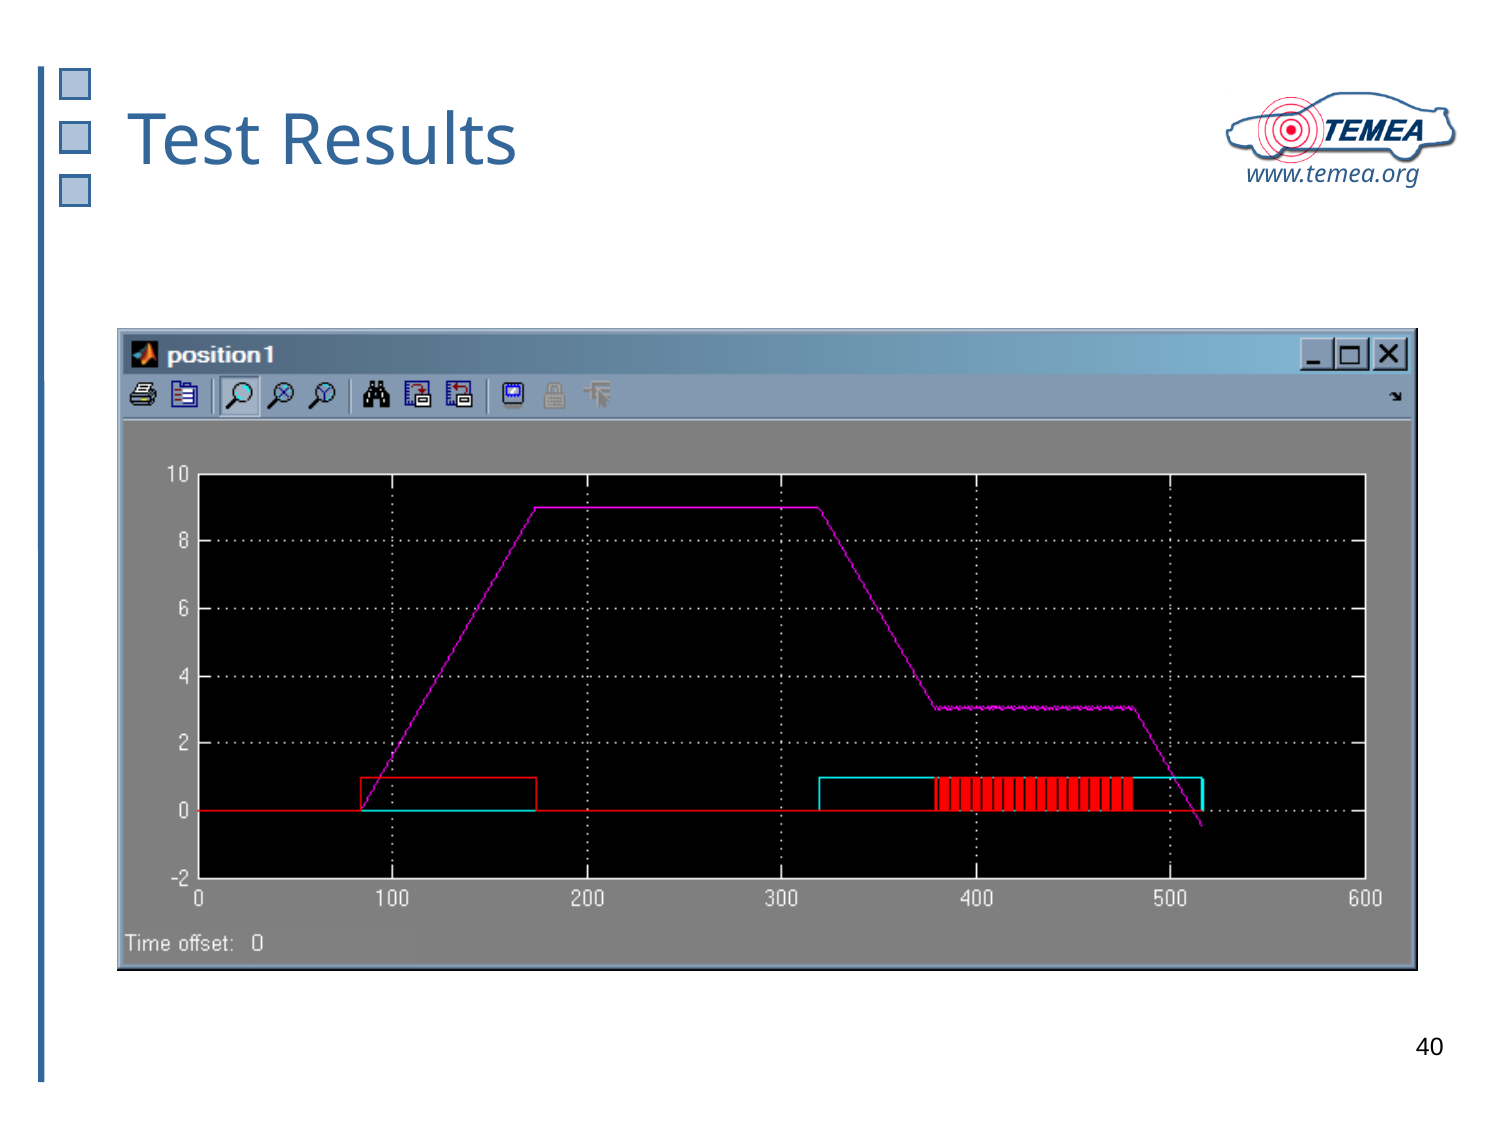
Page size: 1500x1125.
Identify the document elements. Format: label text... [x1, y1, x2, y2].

picture [116, 327, 1419, 971]
picture [1222, 90, 1459, 164]
slide_number 40 [1108, 1022, 1460, 1083]
title Test Results [111, 42, 1211, 231]
